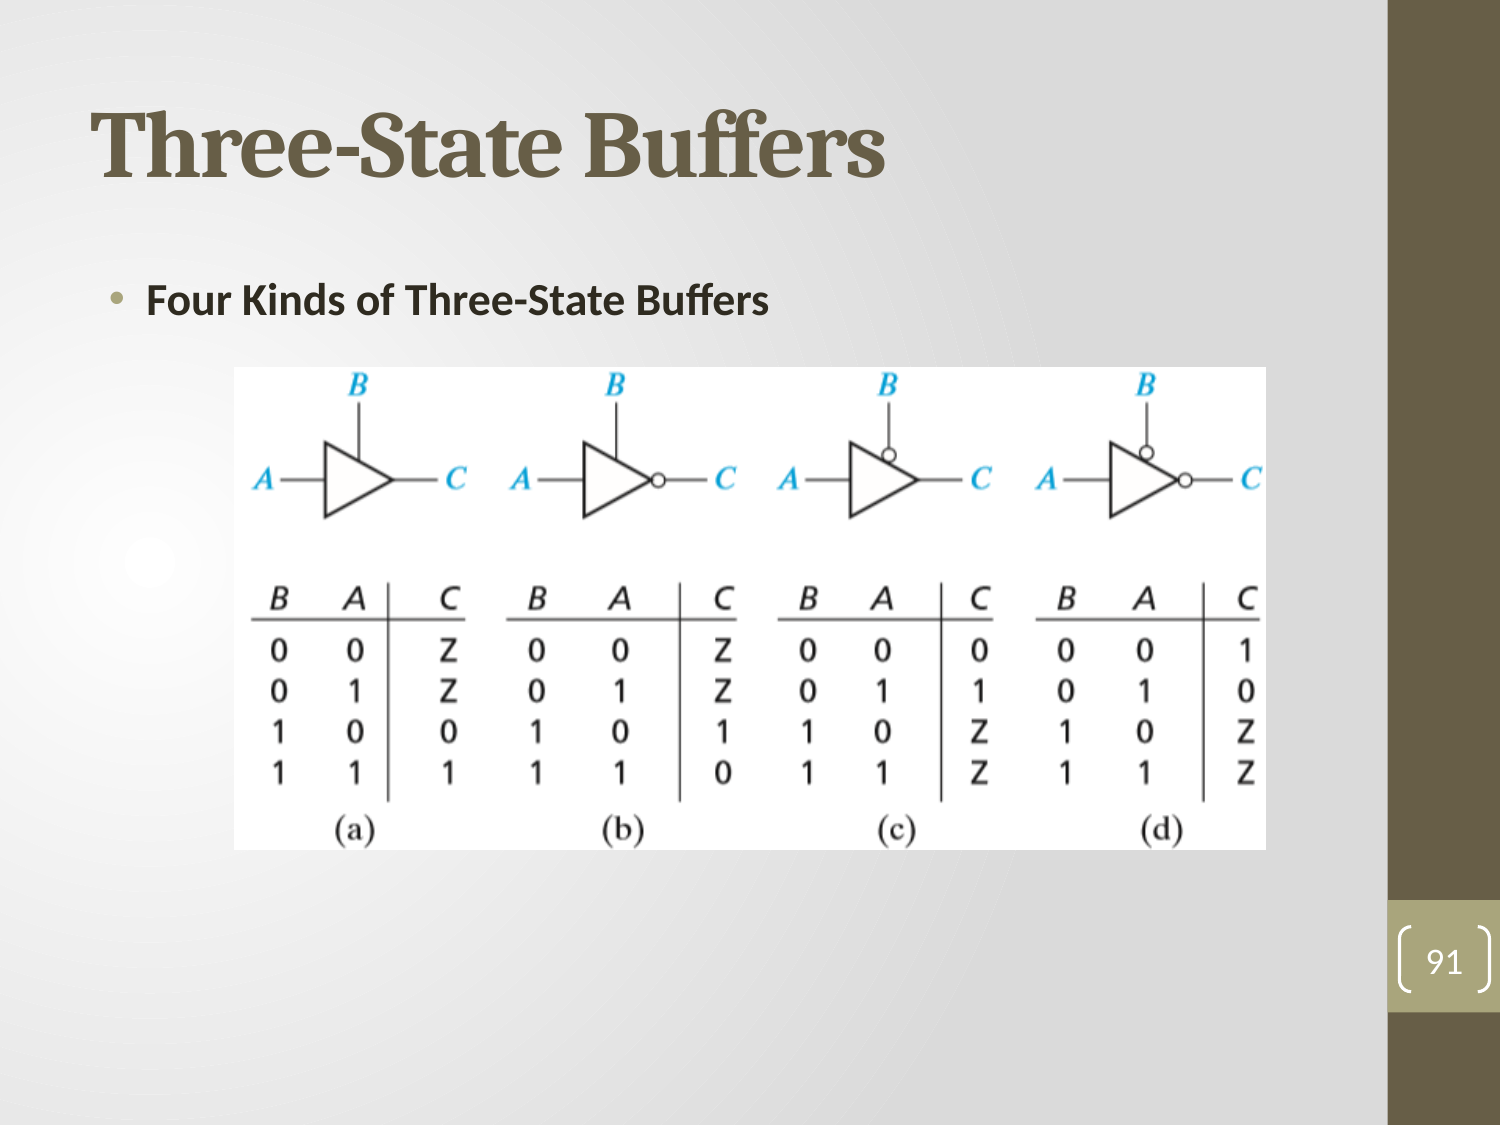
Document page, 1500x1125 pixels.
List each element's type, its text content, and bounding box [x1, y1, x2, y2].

slide_number 91 [1397, 925, 1492, 994]
title Three-State Buffers [75, 45, 1325, 233]
picture [233, 366, 1267, 851]
list Four Kinds of Three-State Buffers [75, 262, 1325, 1050]
